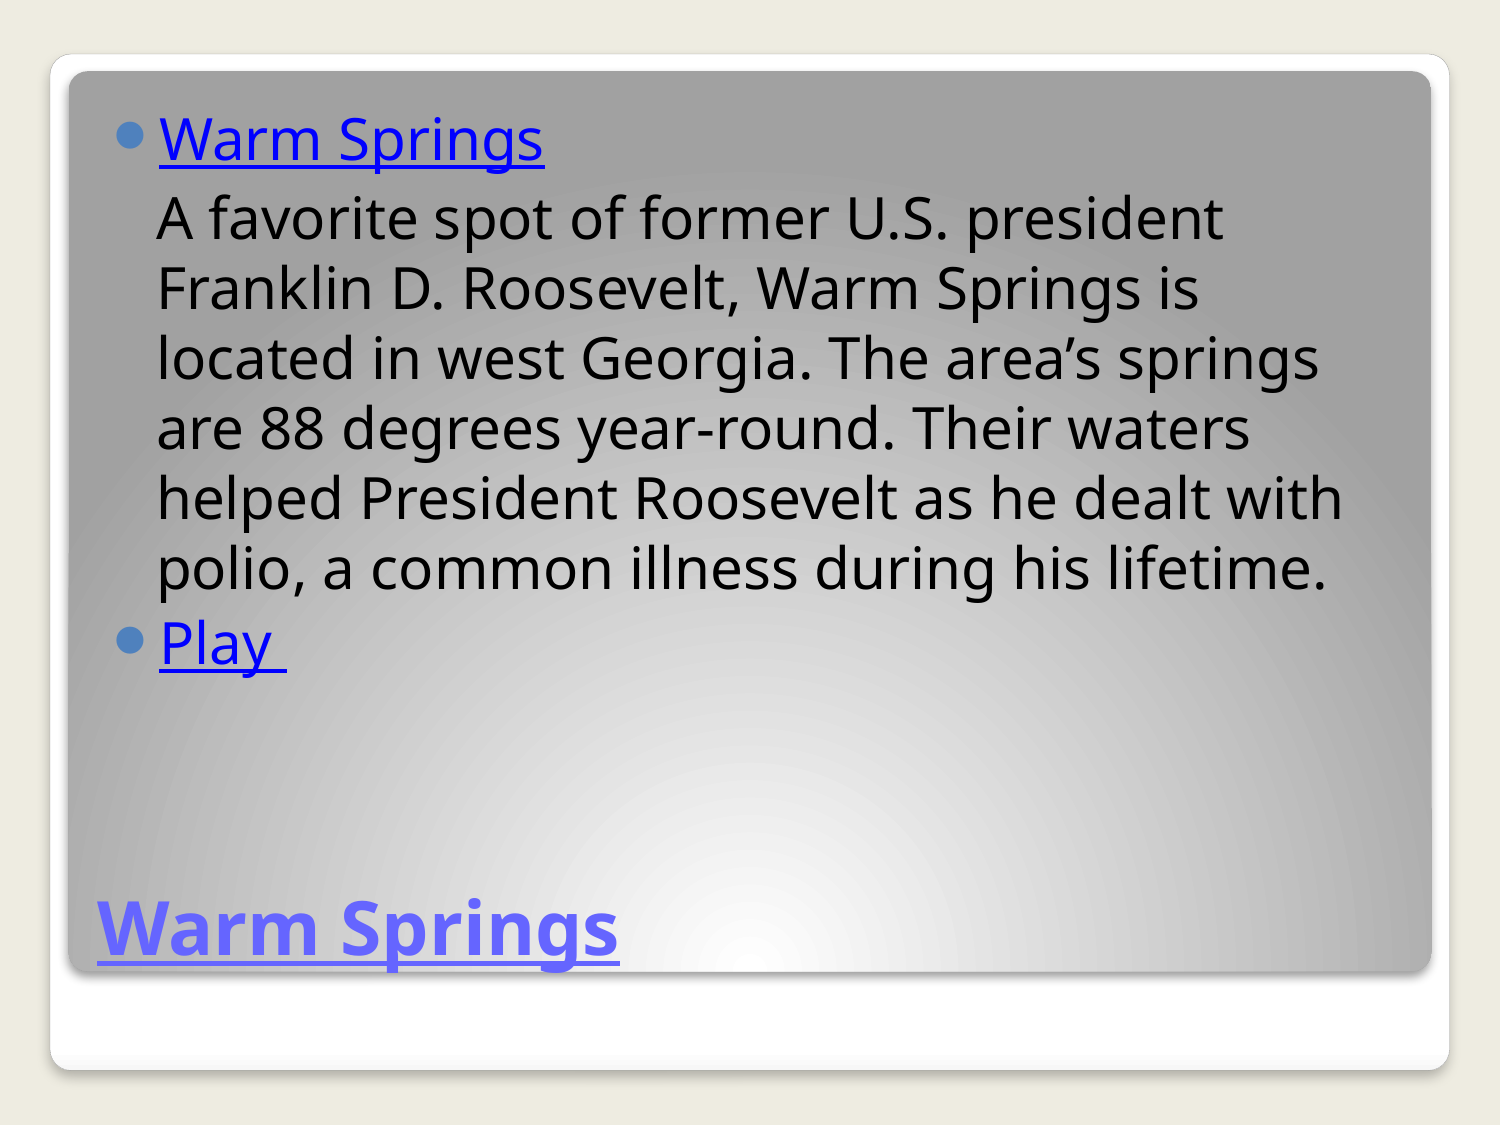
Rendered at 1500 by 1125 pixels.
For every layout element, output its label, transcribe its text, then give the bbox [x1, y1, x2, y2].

list Warm Springs A favorite spot of former U.S. president Franklin D. Roosevelt, Warm Springs is located in west Georgia. The area’s springs are 88 degrees year-round. Their waters helped President Roosevelt as he dealt with polio, a common illness during his lifetime. Play [82, 86, 1425, 774]
title Warm Springs [82, 817, 1425, 990]
